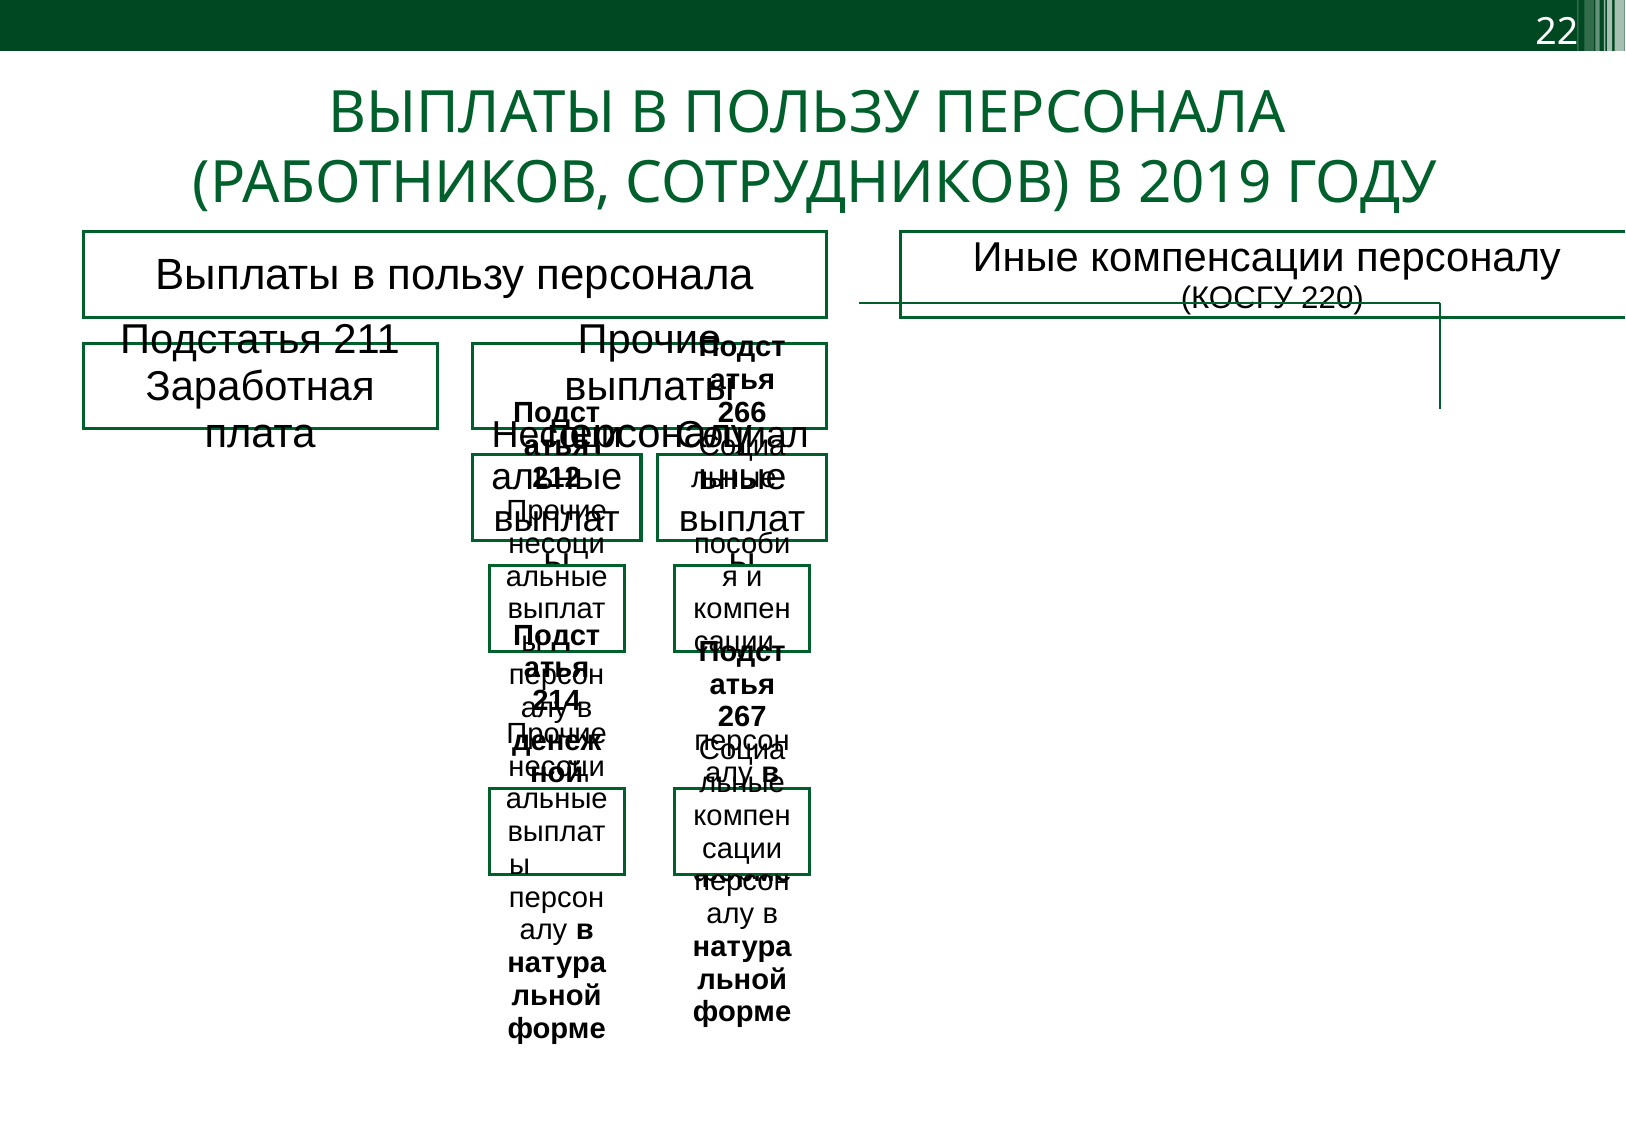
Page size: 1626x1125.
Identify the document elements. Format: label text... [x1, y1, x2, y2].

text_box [82, 231, 1625, 1098]
text_box ВЫПЛАТЫ В ПОЛЬЗУ ПЕРСОНАЛА (РАБОТНИКОВ, СОТРУДНИКОВ) В 2019 ГОДУ [2, 66, 1625, 221]
